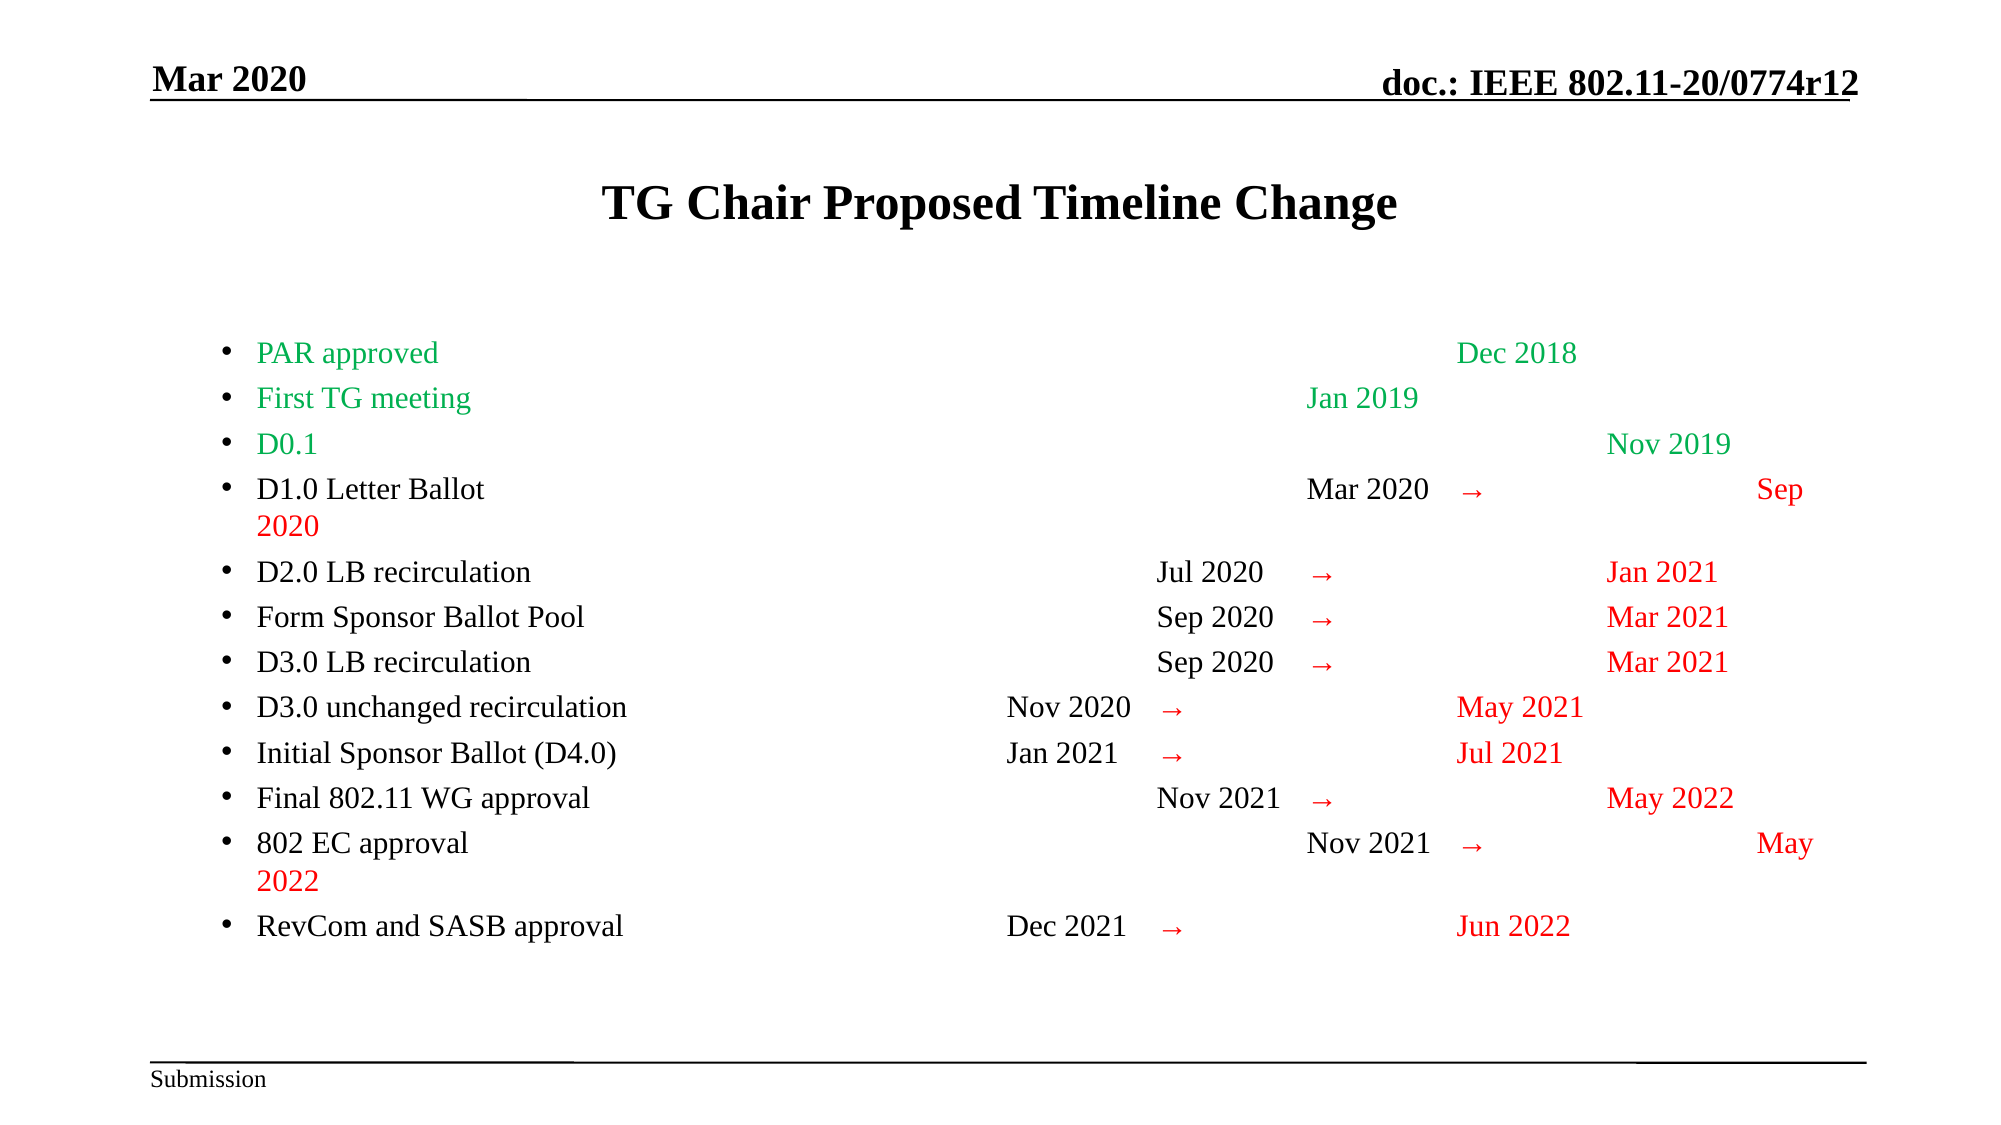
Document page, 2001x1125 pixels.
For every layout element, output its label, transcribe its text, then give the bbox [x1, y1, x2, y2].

list PAR approved Dec 2018 First TG meeting Jan 2019 D0.1 Nov 2019 D1.0 Letter Ballot Mar 2020 → Sep 2020 D2.0 LB recirculation Jul 2020 → Jan 2021 Form Sponsor Ballot Pool Sep 2020 → Mar 2021 D3.0 LB recirculation Sep 2020 → Mar 2021 D3.0 unchanged recirculation Nov 2020 → May 2021 Initial Sponsor Ballot (D4.0) Jan 2021 → Jul 2021 Final 802.11 WG approval Nov 2021 → May 2022 802 EC approval Nov 2021 → May 2022 RevCom and SASB approval Dec 2021 → Jun 2022 [149, 324, 1850, 1000]
title TG Chair Proposed Timeline Change [149, 112, 1850, 288]
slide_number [152, 54, 563, 100]
